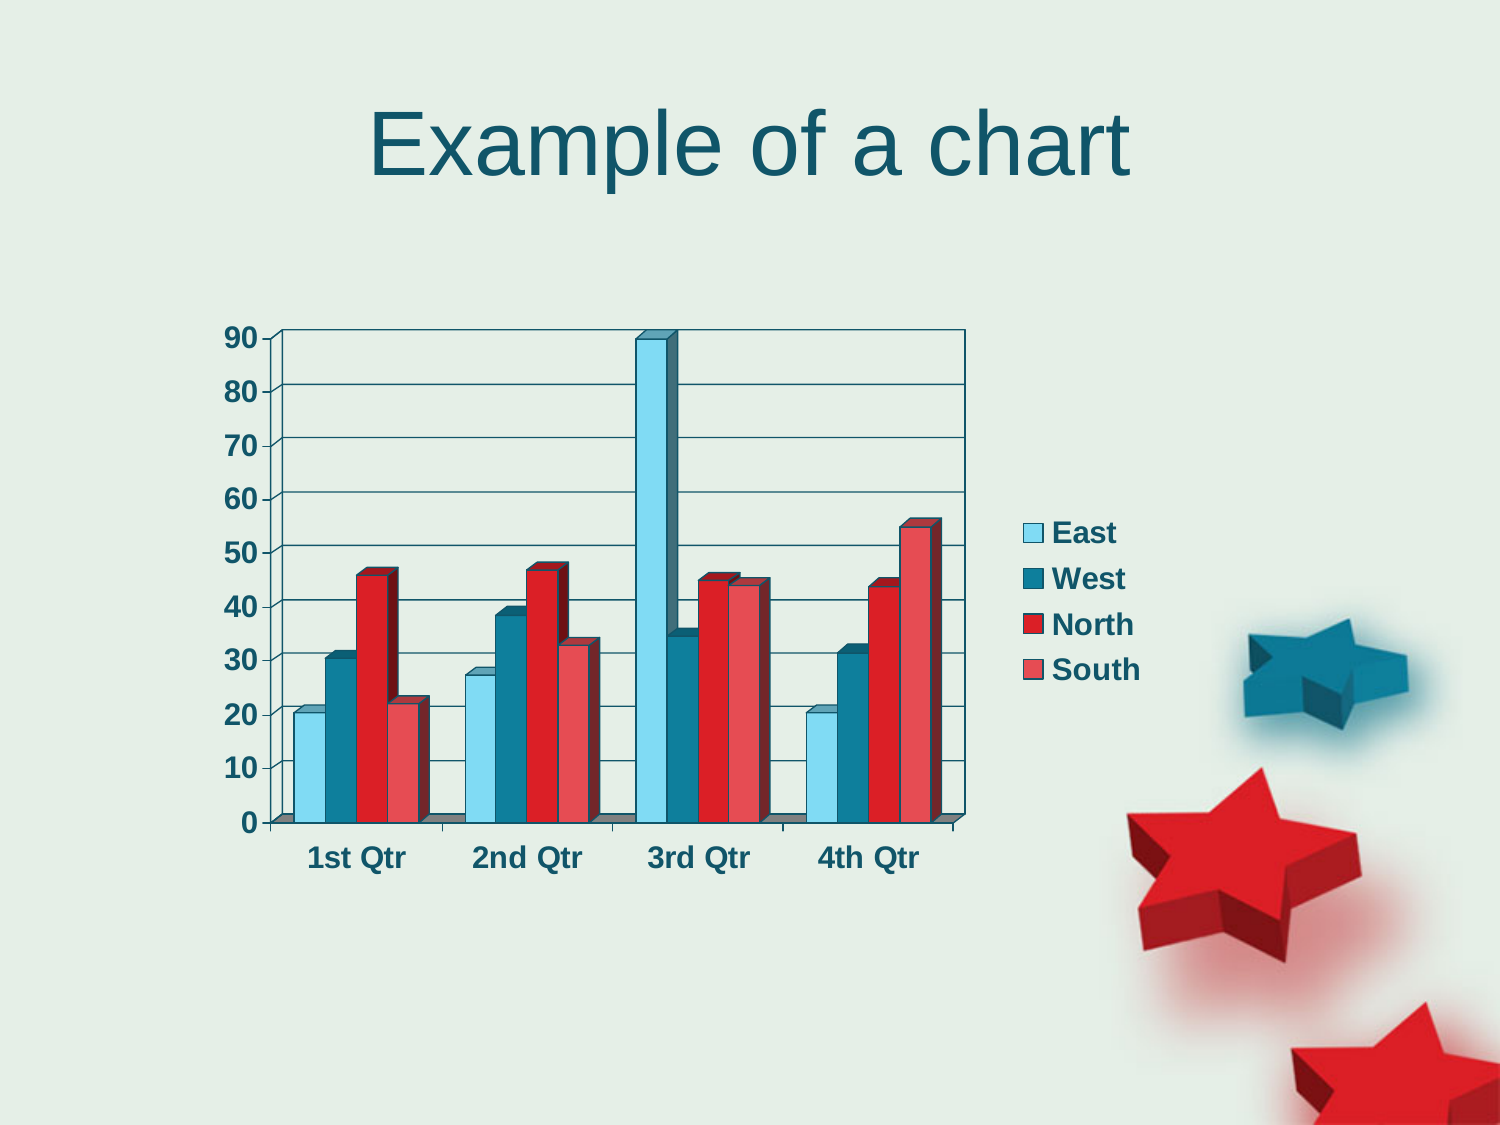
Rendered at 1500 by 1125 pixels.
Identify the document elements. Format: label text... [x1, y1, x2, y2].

title Example of a chart [75, 45, 1425, 233]
picture [0, 0, 1500, 1125]
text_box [165, 290, 1160, 908]
